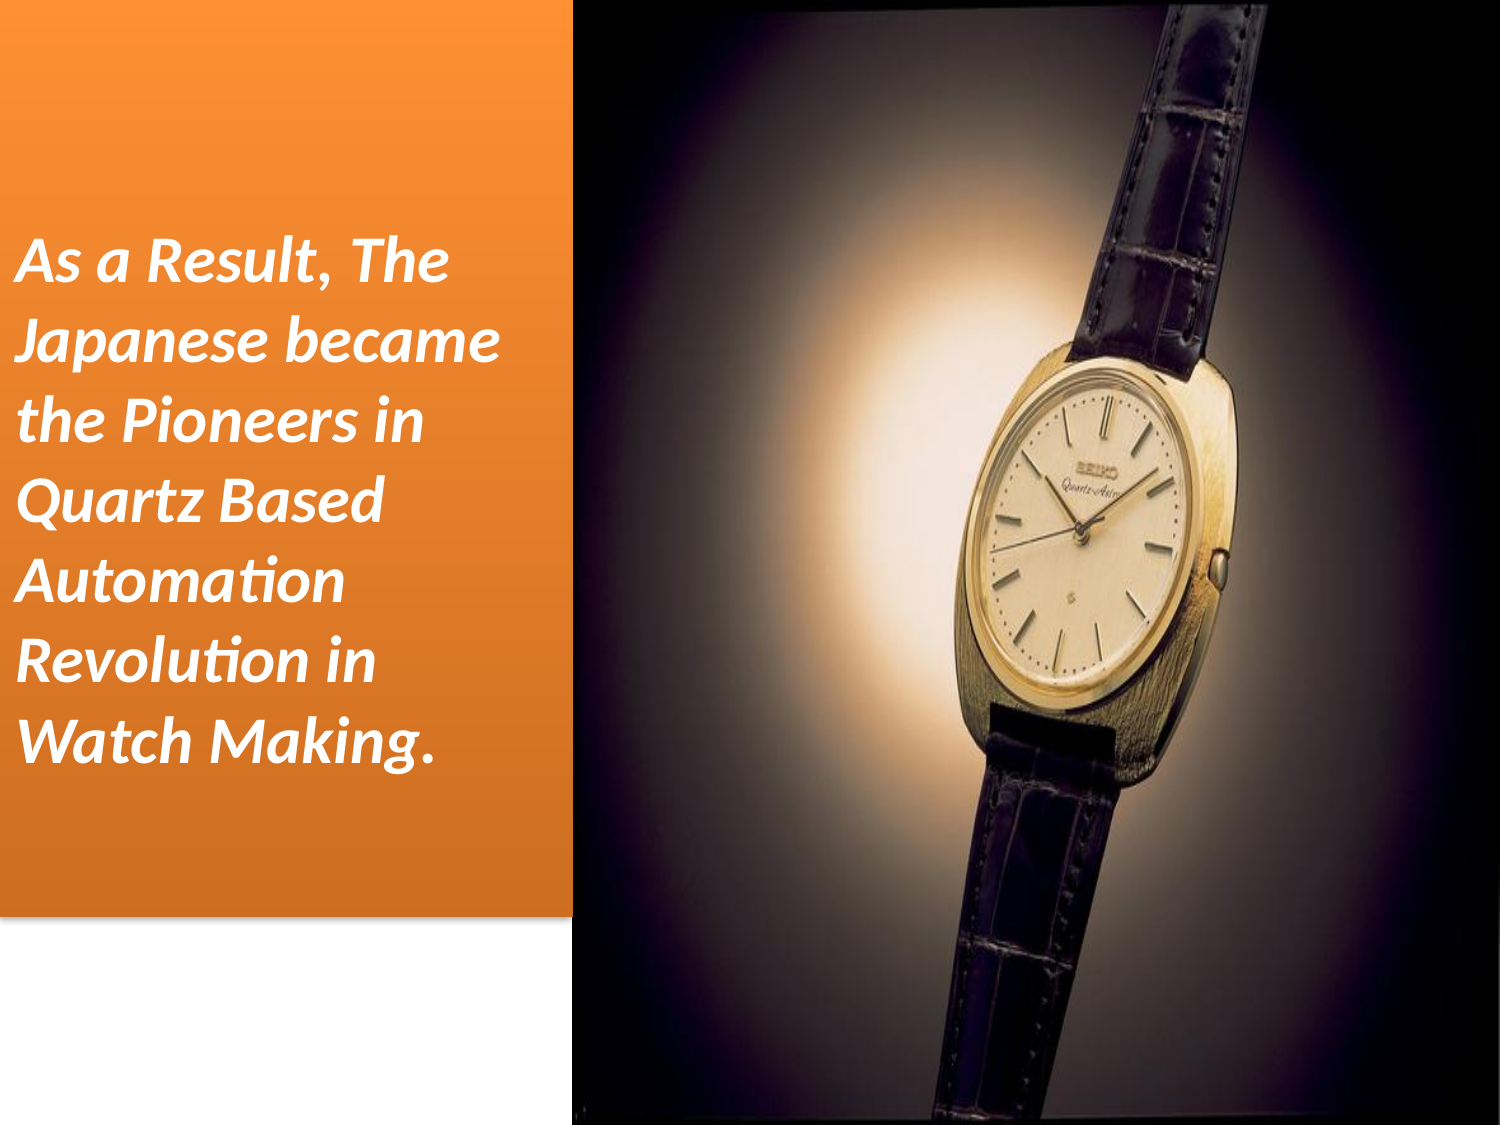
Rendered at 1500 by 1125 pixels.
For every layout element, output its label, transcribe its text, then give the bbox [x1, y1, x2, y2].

list As a Result, The Japanese became the Pioneers in Quartz Based Automation Revolution in Watch Making. [0, 0, 570, 917]
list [572, 0, 1500, 1125]
